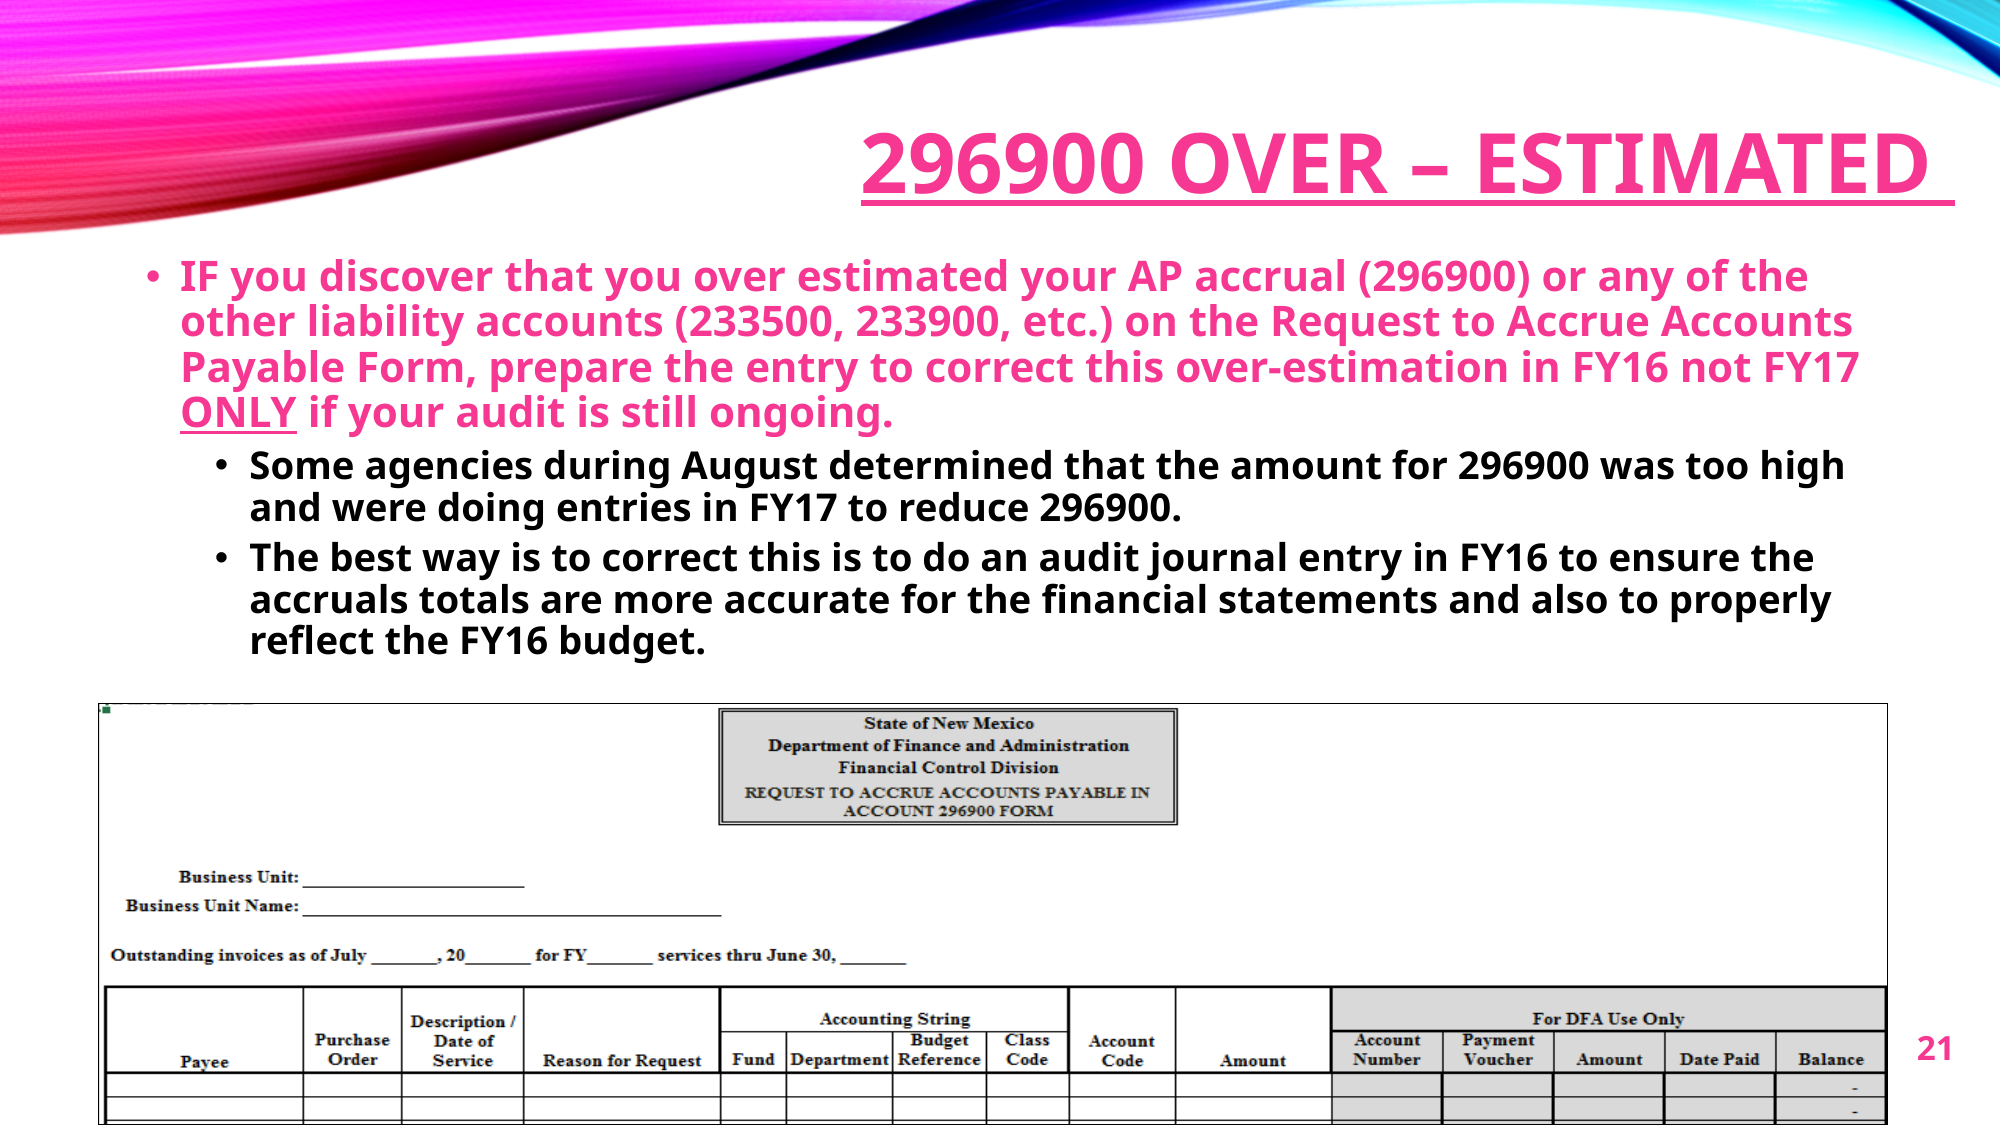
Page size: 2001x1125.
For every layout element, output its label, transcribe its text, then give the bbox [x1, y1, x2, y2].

picture [1890, 0, 2000, 75]
picture [98, 703, 1888, 1125]
slide_number 21 [1888, 1020, 1970, 1080]
picture [1910, 0, 2000, 45]
list IF you discover that you over estimated your AP accrual (296900) or any of the other liability accounts (233500, 233900, etc.) on the Request to Accrue Accounts Payable Form, prepare the entry to correct this over-estimation in FY16 not FY17 ONLY if your audit is still ongoing. Some agencies during August determined that the amount for 296900 was too high and were doing entries in FY17 to reduce 296900. The best way is to correct this is to do an audit journal entry in FY16 to ensure the accruals totals are more accurate for the financial statements and also to properly reflect the FY16 budget. [130, 247, 1906, 672]
picture [0, 0, 2000, 237]
title 296900 Over – estimated [327, 85, 1970, 248]
